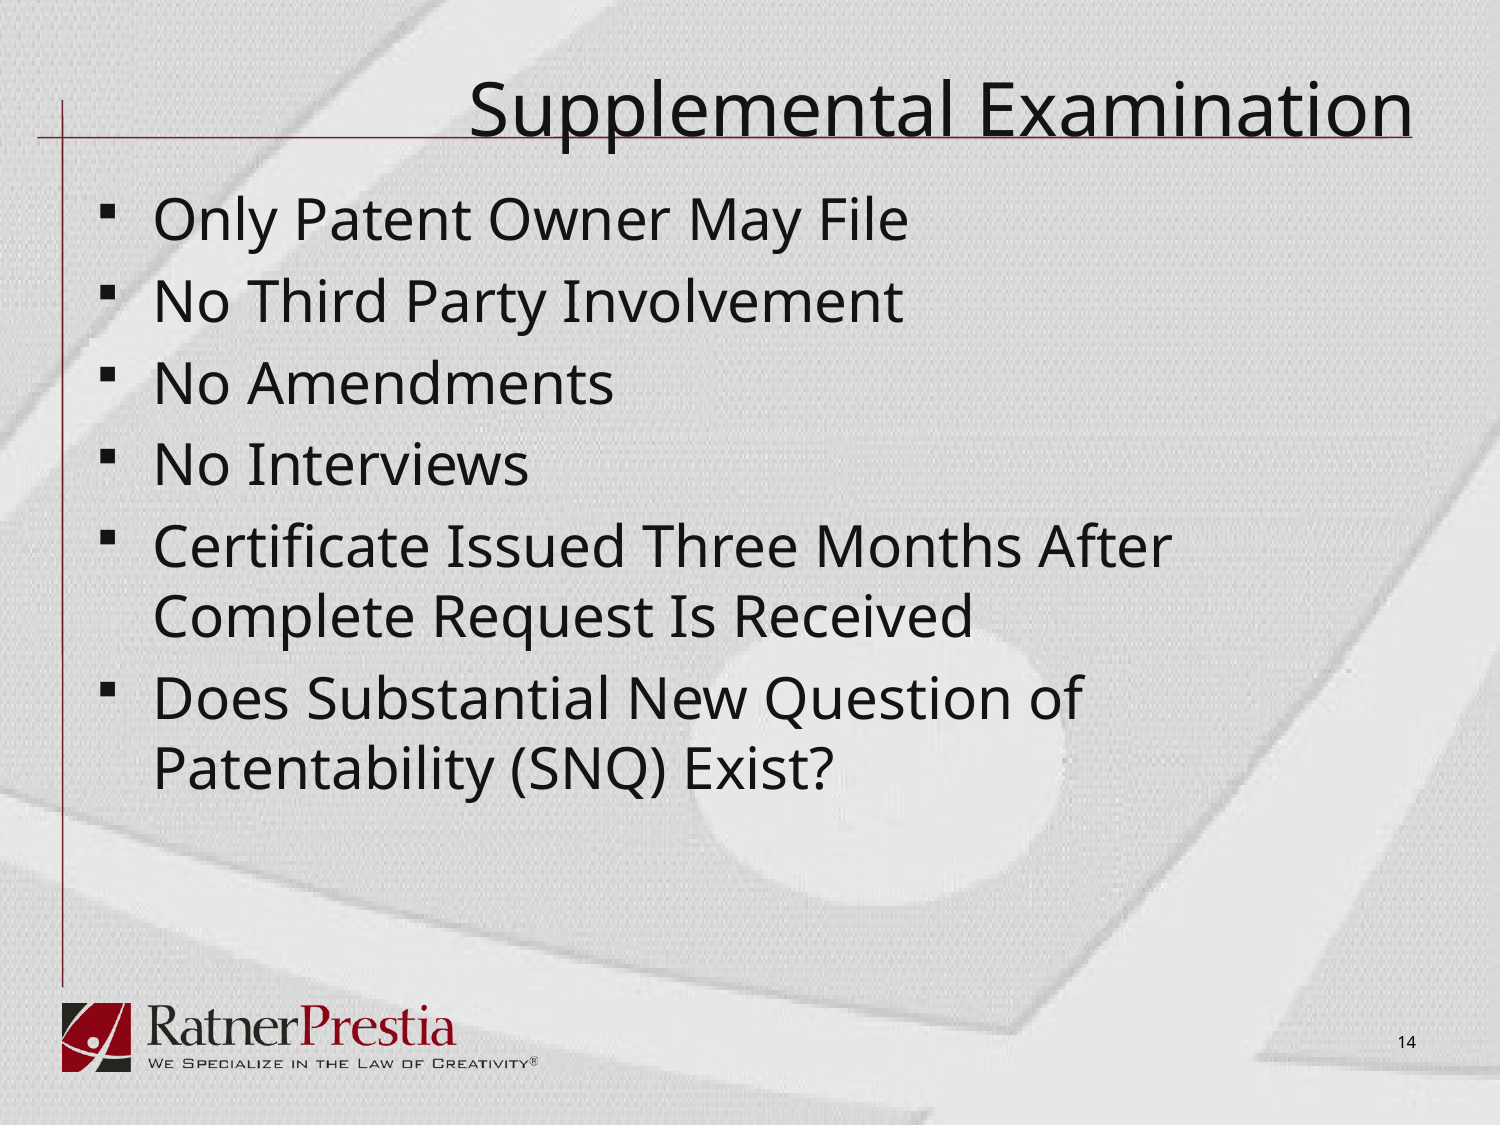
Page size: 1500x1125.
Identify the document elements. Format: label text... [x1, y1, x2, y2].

slide_number 14 [1081, 1024, 1432, 1103]
picture [0, 0, 1500, 1125]
list Only Patent Owner May File No Third Party Involvement No Amendments No Interviews Certificate Issued Three Months After Complete Request Is Received Does Substantial New Question of Patentability (SNQ) Exist? [81, 174, 1432, 907]
title Supplemental Examination [81, 12, 1432, 174]
